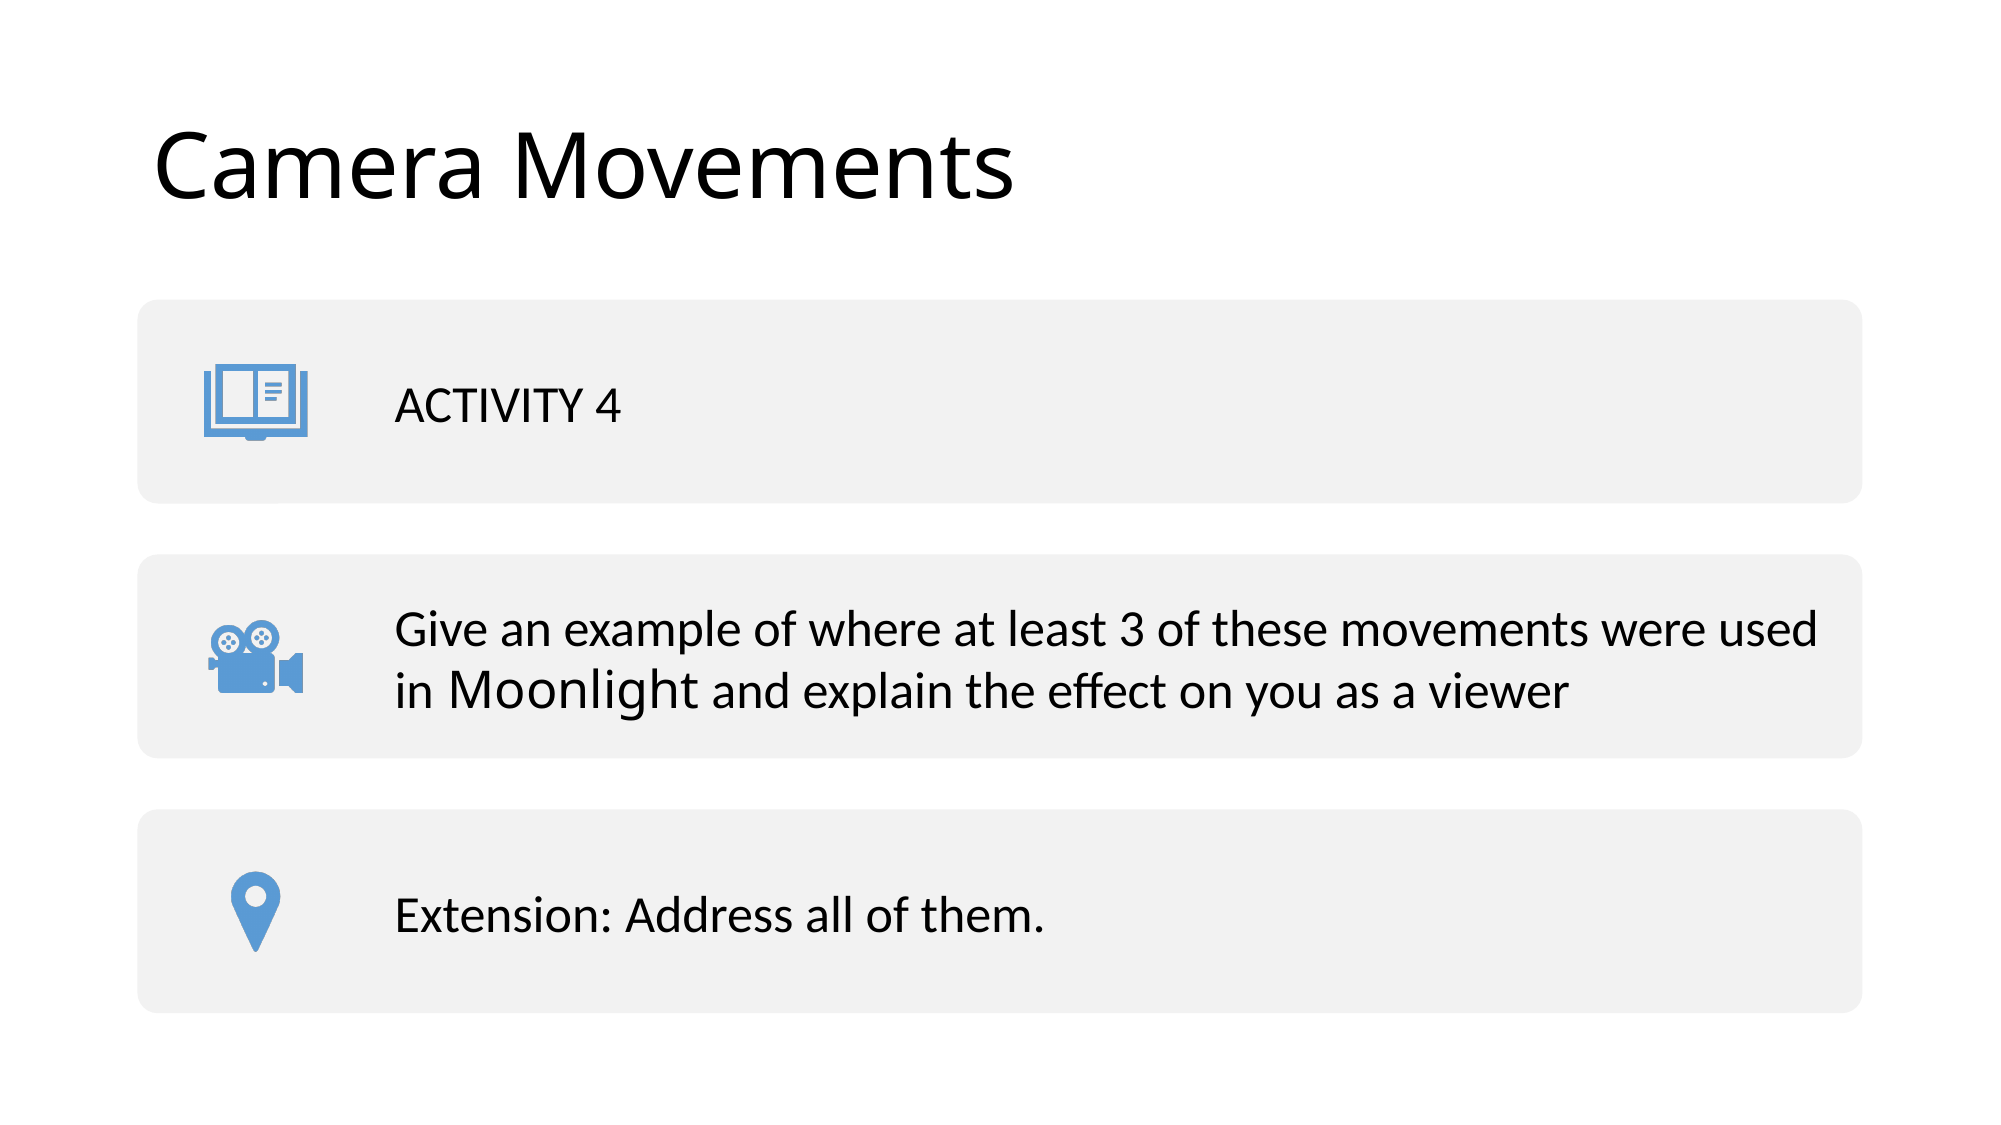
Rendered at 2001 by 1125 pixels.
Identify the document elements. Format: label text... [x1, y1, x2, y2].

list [137, 299, 1863, 1014]
title Camera Movements [137, 59, 1863, 278]
